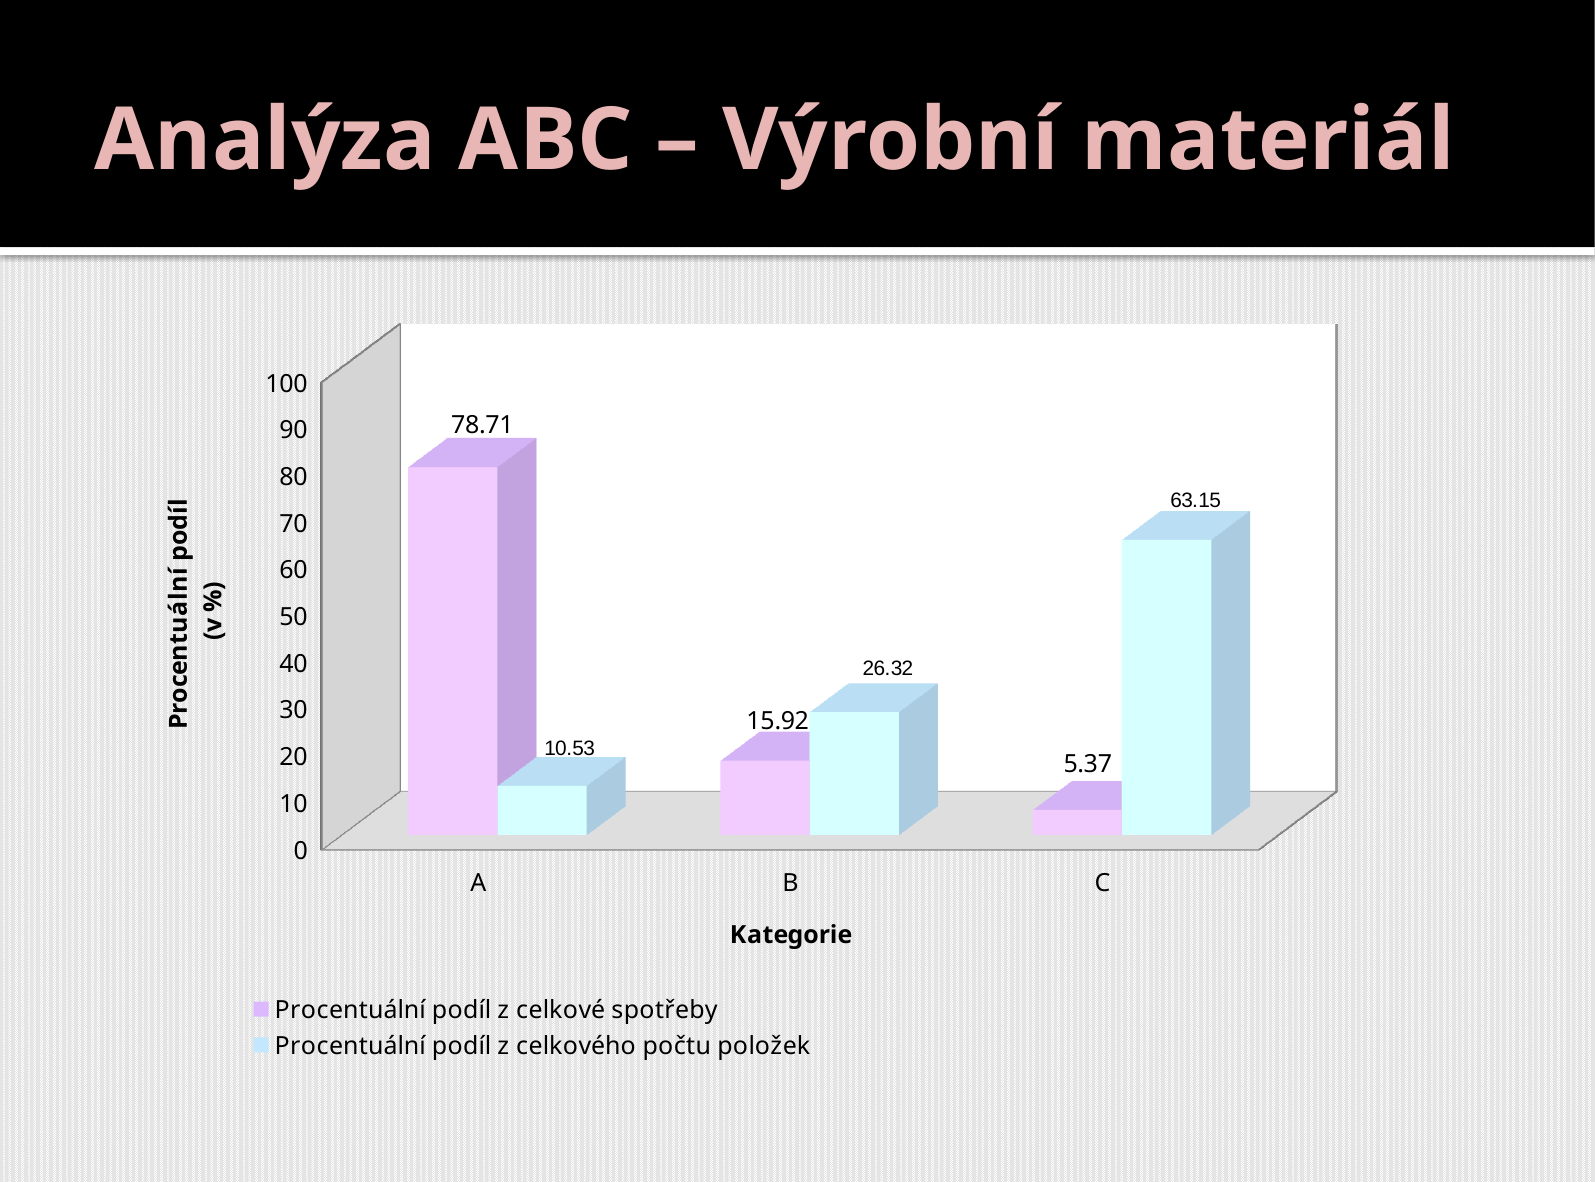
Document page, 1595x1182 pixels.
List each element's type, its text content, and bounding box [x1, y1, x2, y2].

title Analýza ABC – Výrobní materiál [79, 26, 1516, 243]
chart [79, 305, 1516, 1103]
